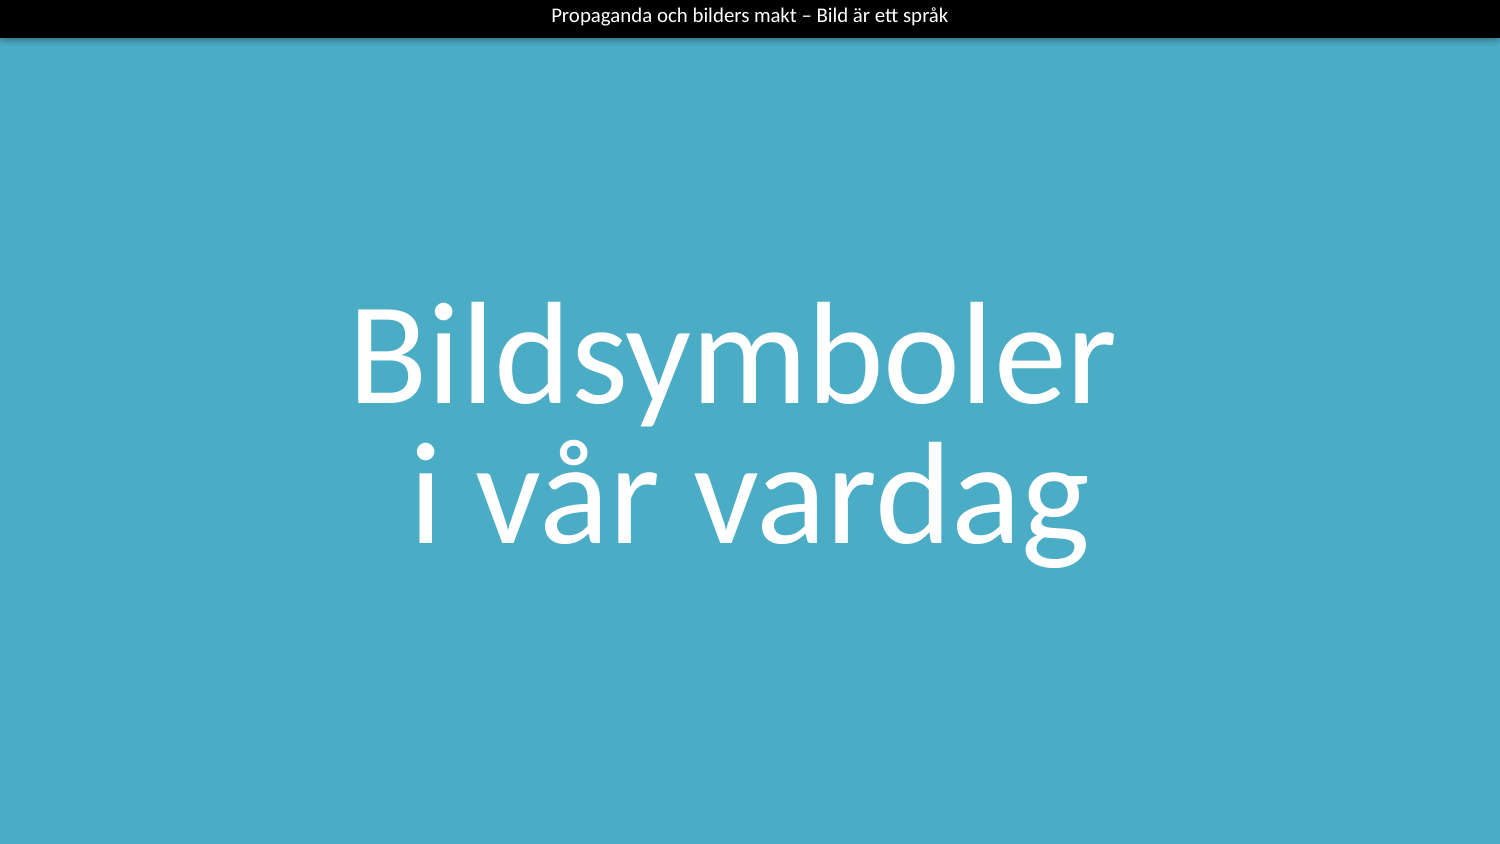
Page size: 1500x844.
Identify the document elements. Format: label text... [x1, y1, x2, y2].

text_box [0, 32, 1500, 39]
text_box Bildsymboler i vår vardag [0, 284, 1500, 606]
text_box Propaganda och bilders makt – Bild är ett språk [0, 0, 1500, 32]
